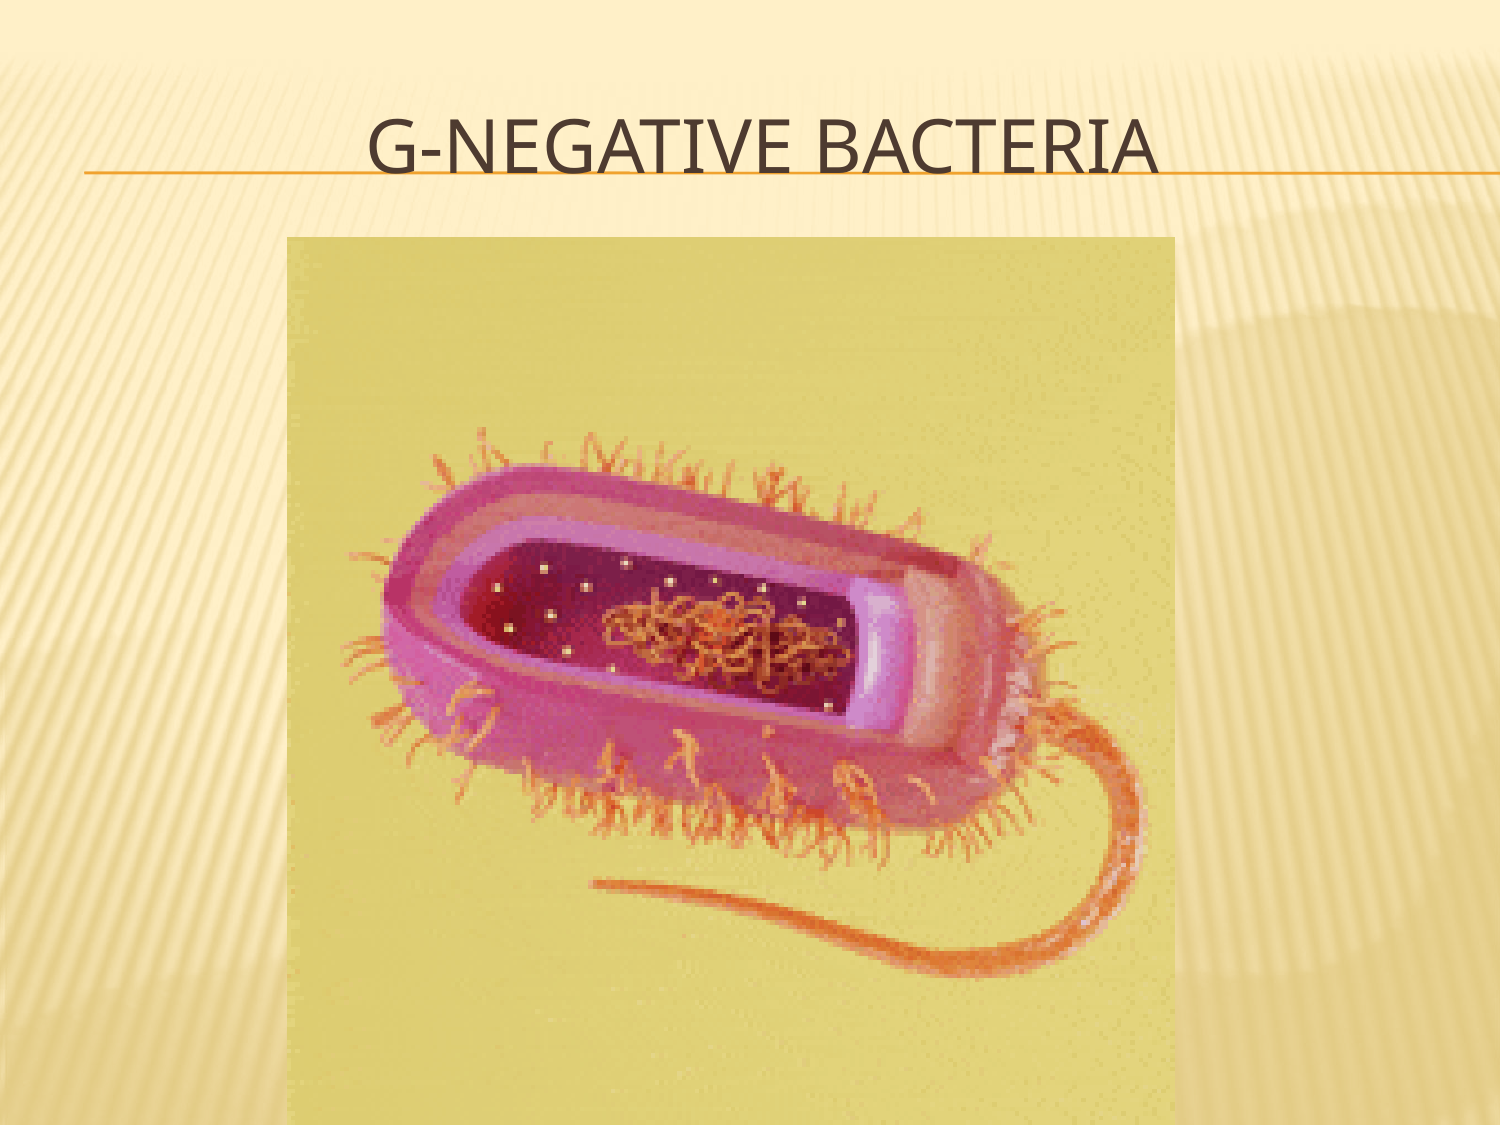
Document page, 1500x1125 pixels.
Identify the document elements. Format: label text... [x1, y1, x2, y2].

title G-Negative bacteria [50, 75, 1475, 213]
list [287, 237, 1176, 1125]
